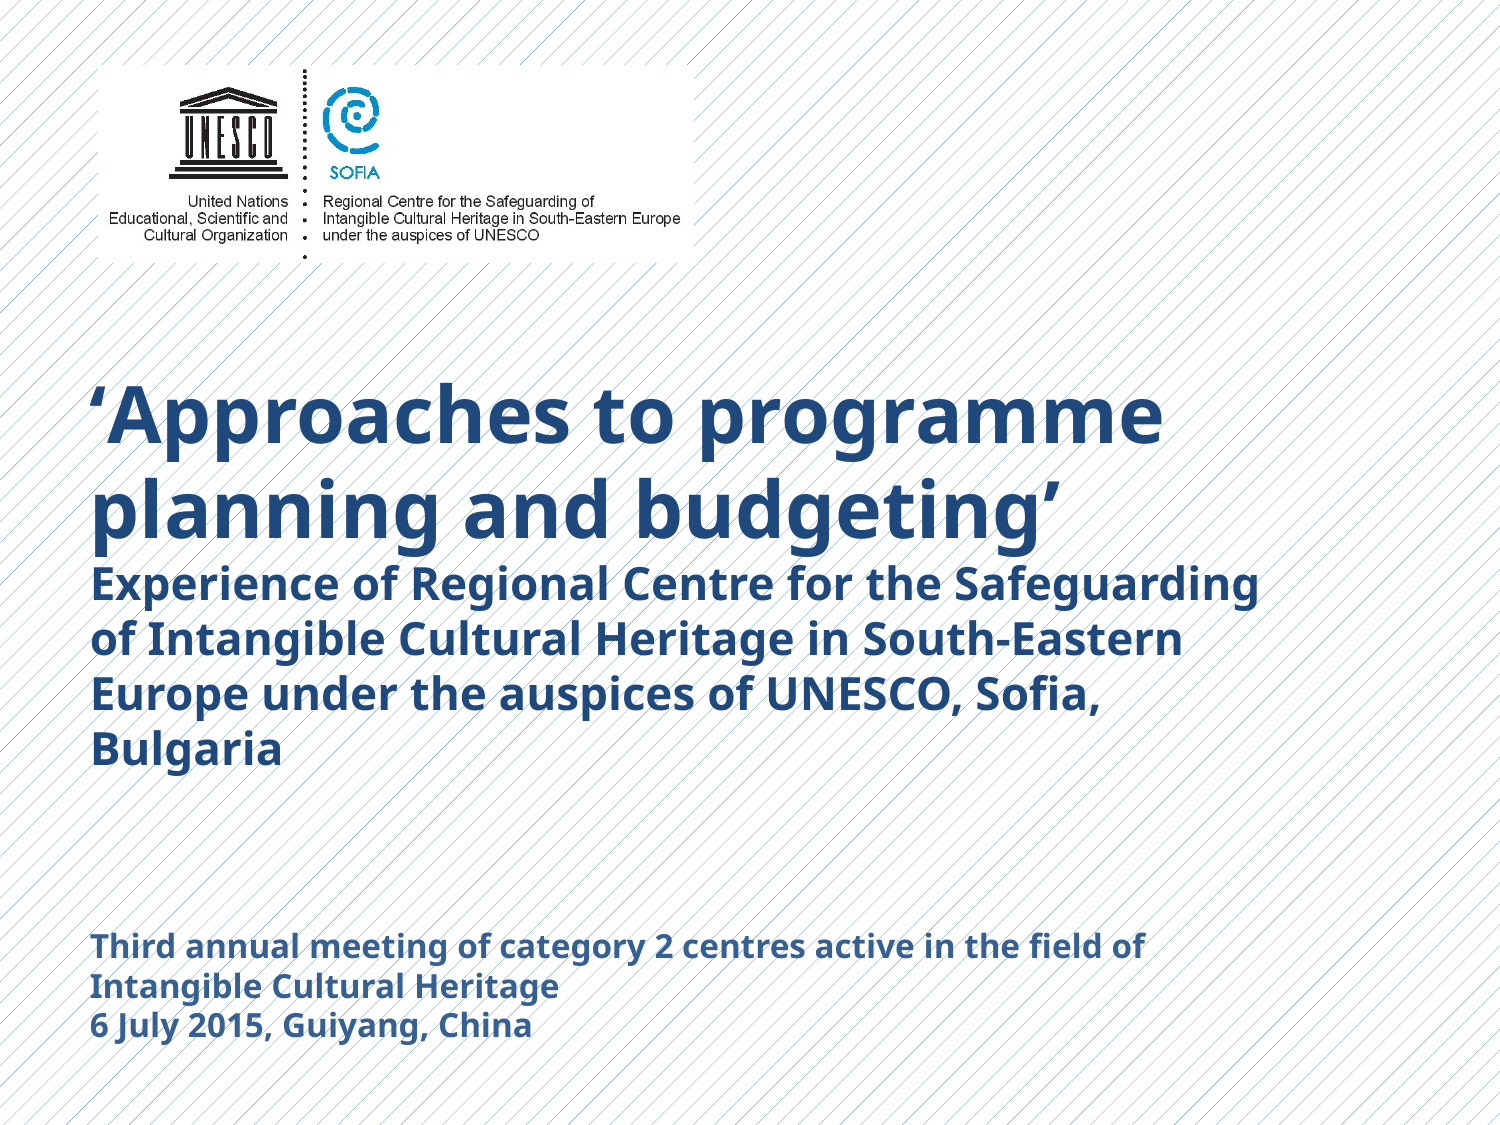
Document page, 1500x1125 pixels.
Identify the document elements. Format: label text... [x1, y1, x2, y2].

text_box ‘Approaches to programme planning and budgeting’ Experience of Regional Centre for the Safeguarding of Intangible Cultural Heritage in South-Eastern Europe under the auspices of UNESCO, Sofia, Bulgaria Third annual meeting of category 2 centres active in the field of Intangible Cultural Heritage 6 July 2015, Guiyang, China [75, 262, 1313, 1052]
picture [98, 64, 694, 263]
